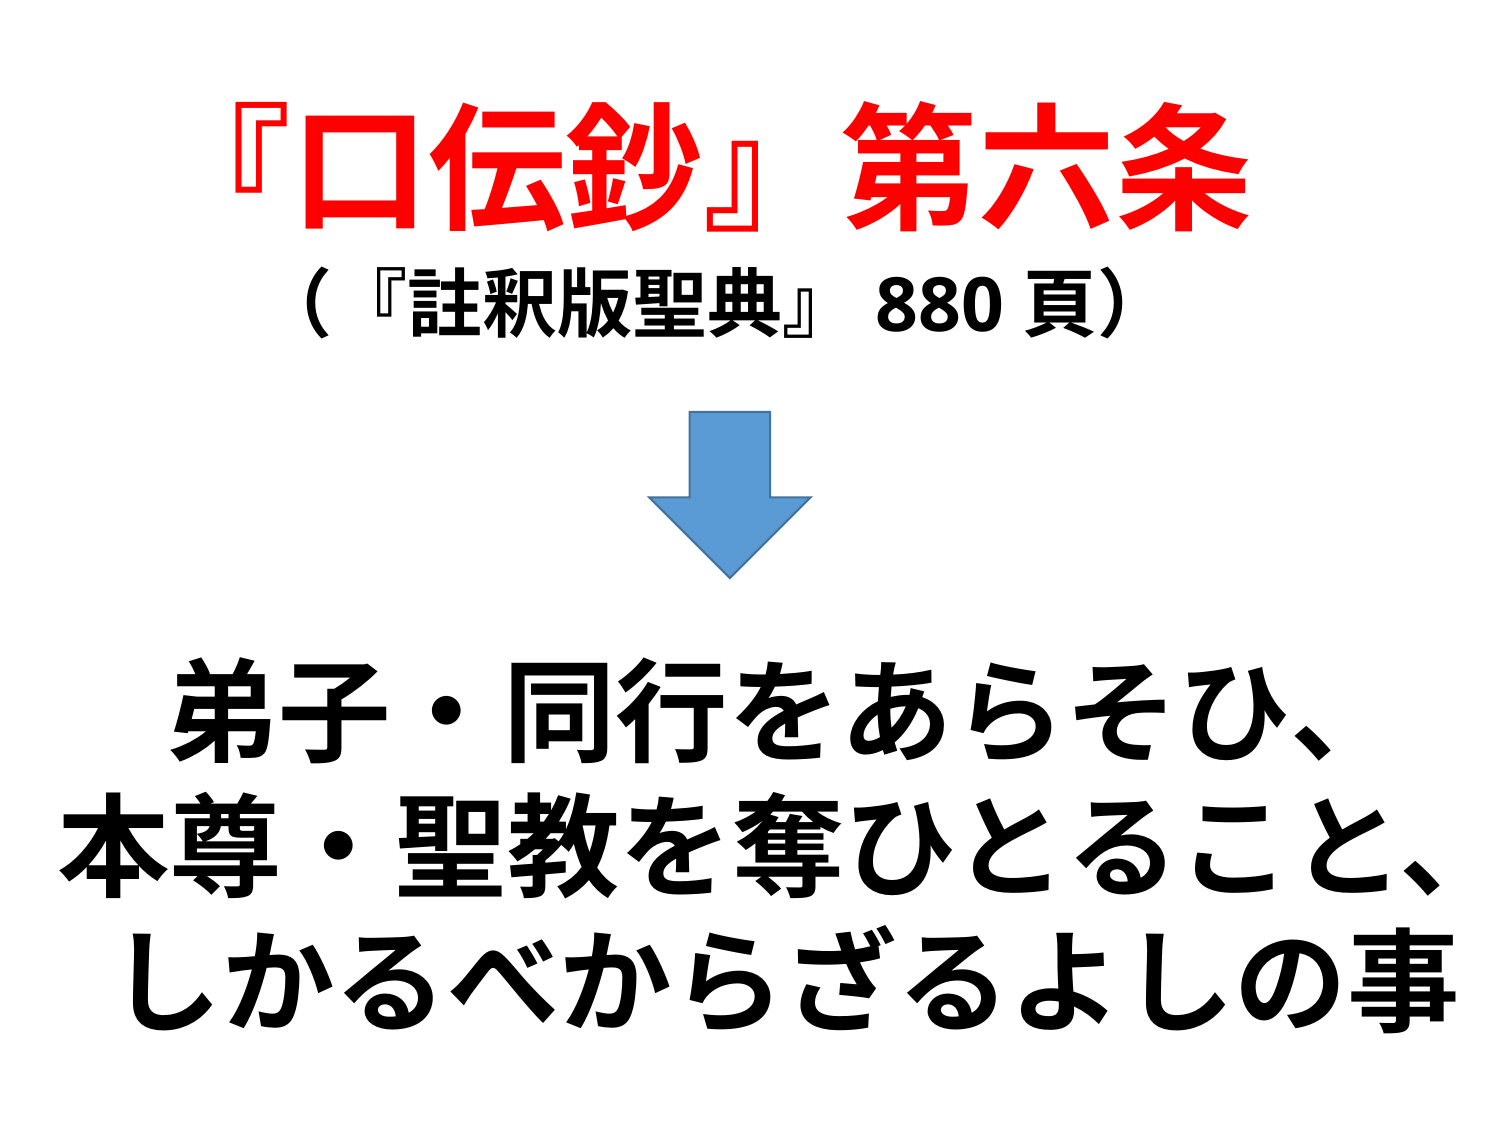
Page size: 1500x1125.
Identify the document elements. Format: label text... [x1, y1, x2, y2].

text_box 弟子・同行をあらそひ、 本尊・聖教を奪ひとること、 しかるべからざるよしの事 [25, 634, 1500, 1054]
text_box （『註釈版聖典』880頁） [242, 249, 1218, 355]
text_box [646, 410, 813, 580]
text_box 『口伝鈔』第六条 [0, 75, 1407, 255]
